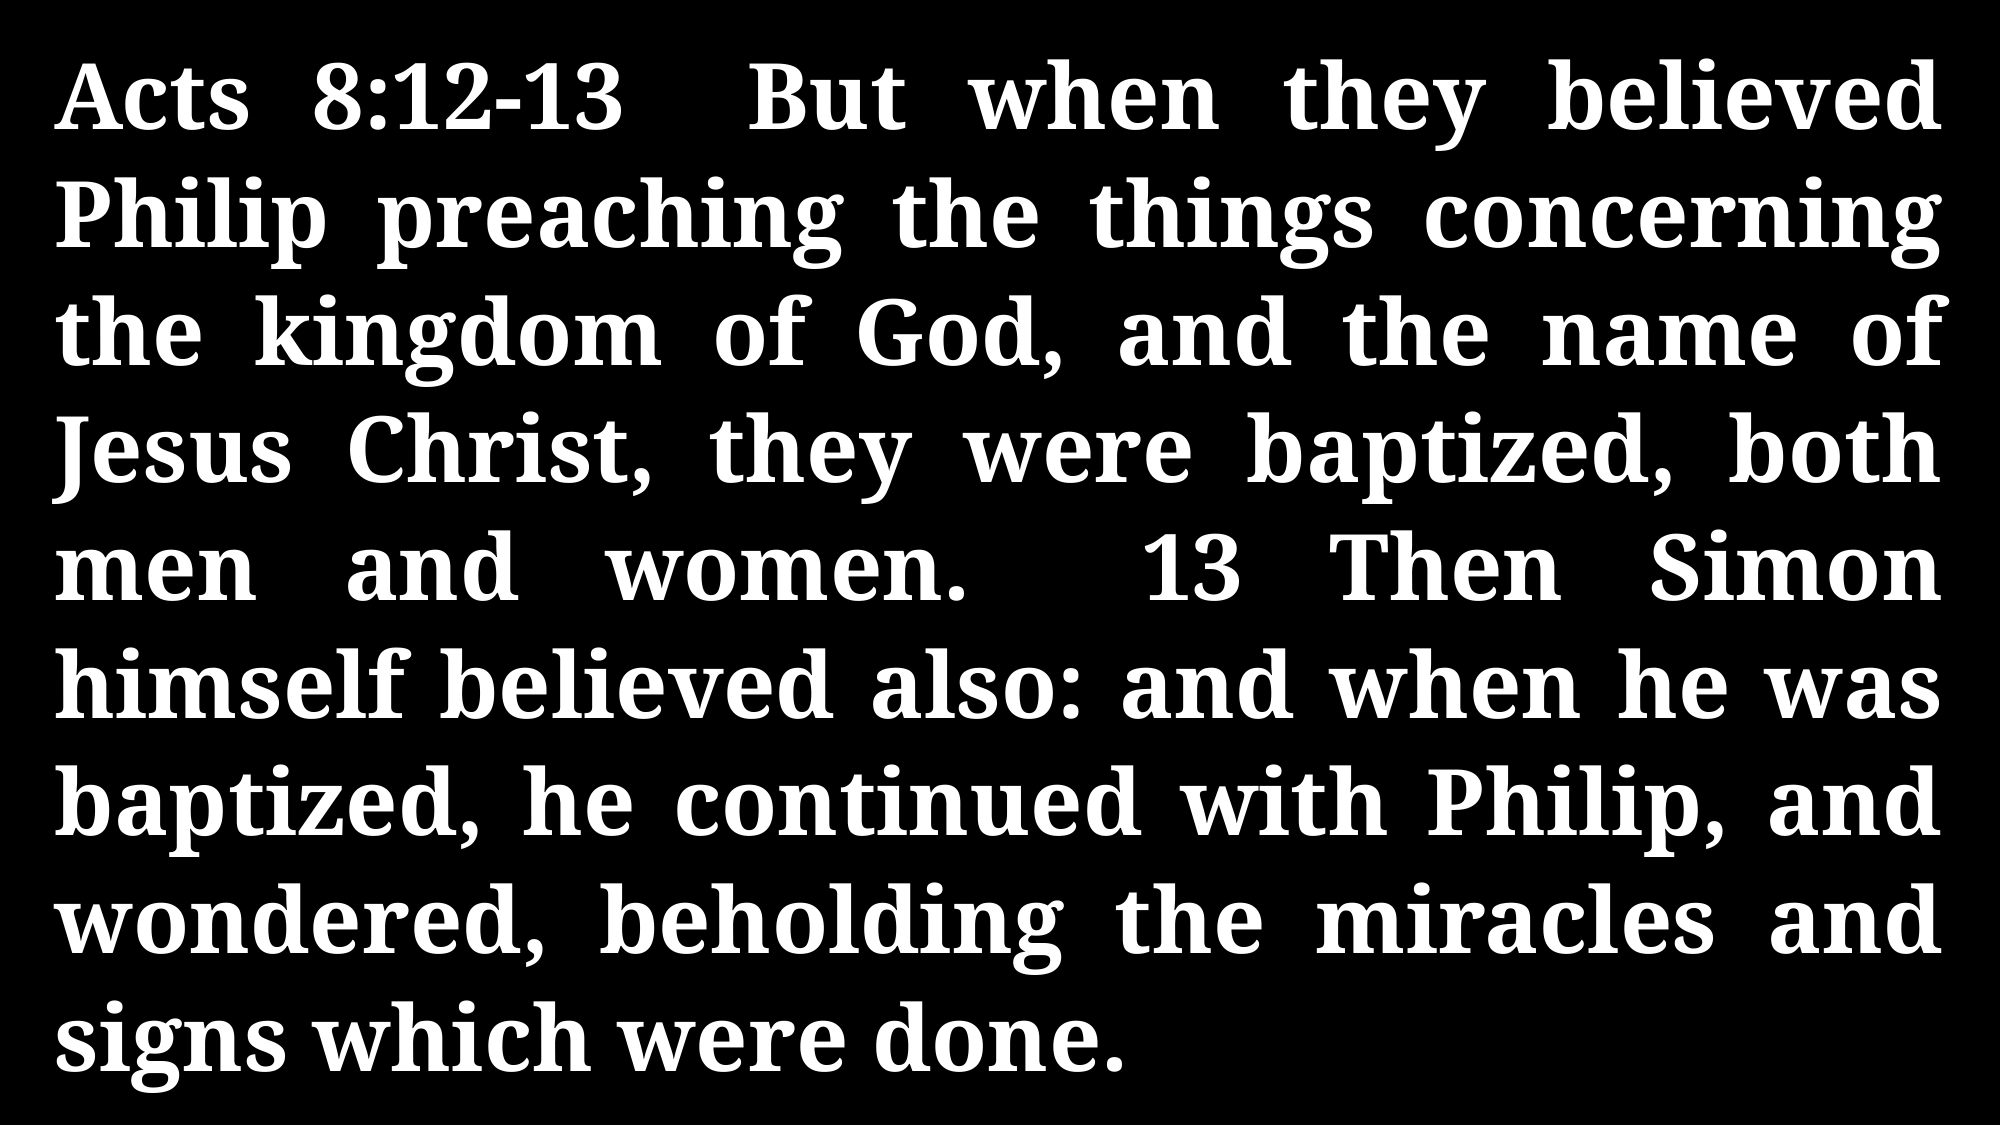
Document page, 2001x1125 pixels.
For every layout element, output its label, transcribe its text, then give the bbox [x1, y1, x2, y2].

text_box Acts 8:12-13 But when they believed Philip preaching the things concerning the kingdom of God, and the name of Jesus Christ, they were baptized, both men and women. 13 Then Simon himself believed also: and when he was baptized, he continued with Philip, and wondered, beholding the miracles and signs which were done. [39, 23, 1961, 1097]
